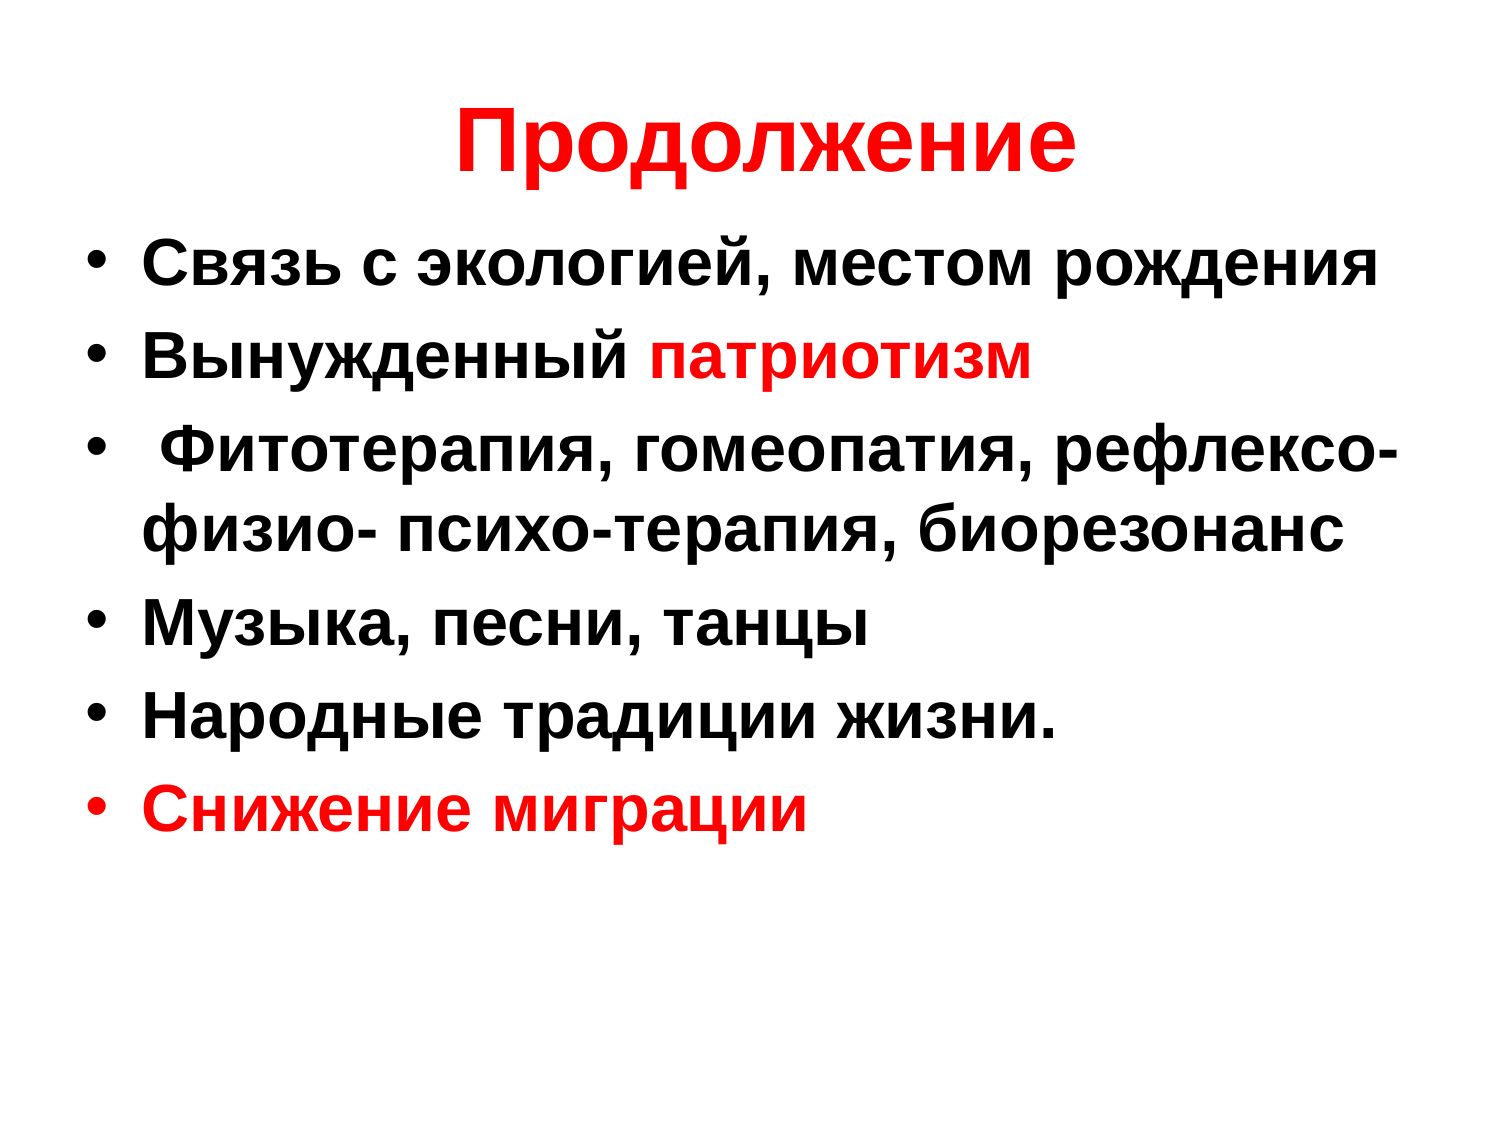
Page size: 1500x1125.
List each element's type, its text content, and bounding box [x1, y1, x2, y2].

list Связь с экологией, местом рождения Вынужденный патриотизм Фитотерапия, гомеопатия, рефлексо- физио- психо-терапия, биорезонанс Музыка, песни, танцы Народные традиции жизни. Снижение миграции [70, 210, 1430, 1067]
title Продолжение [93, 46, 1440, 223]
